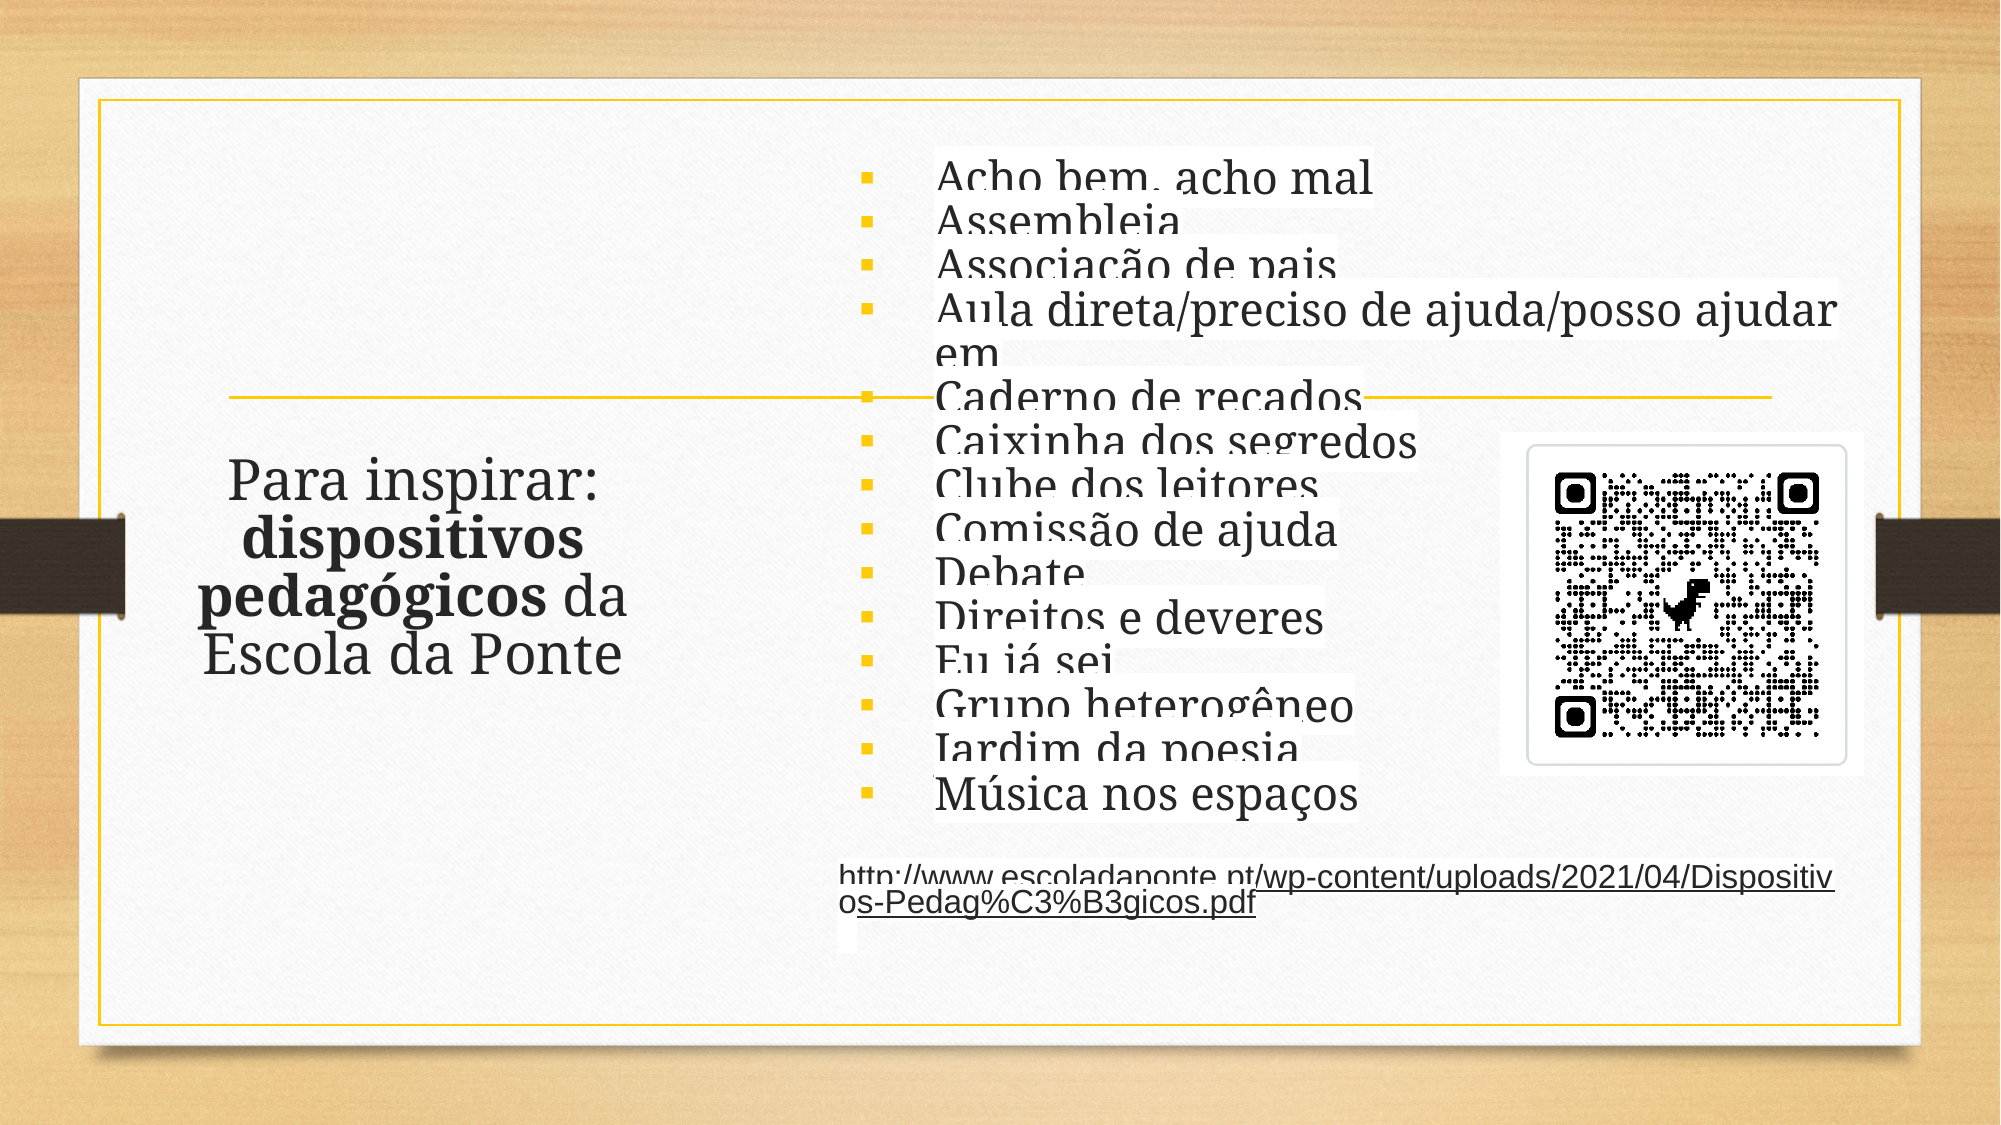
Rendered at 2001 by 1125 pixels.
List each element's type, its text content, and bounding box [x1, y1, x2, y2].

list Acho bem, acho mal Assembleia Associação de pais Aula direta/preciso de ajuda/posso ajudar em Caderno de recados Caixinha dos segredos Clube dos leitores Comissão de ajuda Debate Direitos e deveres Eu já sei Grupo heterogêneo Jardim da poesia Música nos espaços http://www.escoladaponte.pt/wp-content/uploads/2021/04/Dispositivos-Pedag%C3%B3gicos.pdf [819, 112, 1872, 974]
picture [0, 0, 2001, 1125]
title Para inspirar: dispositivos pedagógicos da Escola da Ponte [126, 402, 701, 739]
